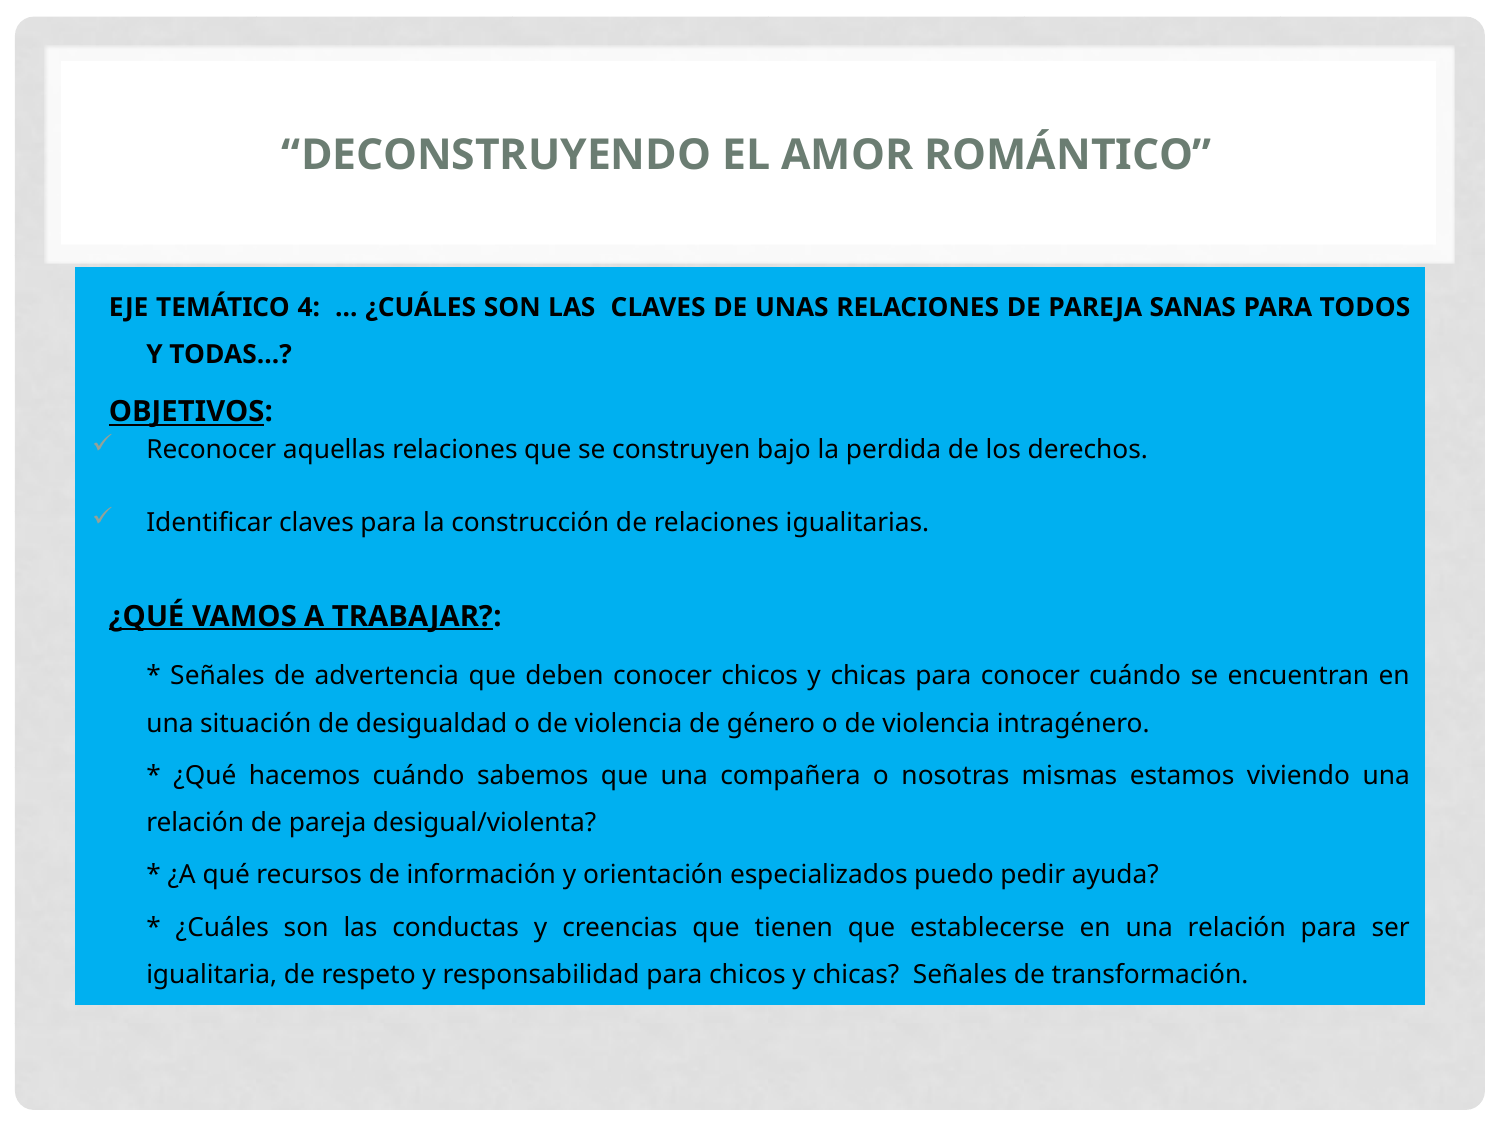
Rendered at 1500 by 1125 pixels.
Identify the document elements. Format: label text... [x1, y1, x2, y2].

title “deconstruyendo el amor romántico” [69, 66, 1425, 238]
list EJE TEMÁTICO 4: … ¿CUÁLES SON LAS CLAVES DE UNAS RELACIONES DE PAREJA SANAS PARA TODOS Y TODAS…? OBJETIVOS: Reconocer aquellas relaciones que se construyen bajo la perdida de los derechos. Identificar claves para la construcción de relaciones igualitarias. ¿QUÉ VAMOS A TRABAJAR?: * Señales de advertencia que deben conocer chicos y chicas para conocer cuándo se encuentran en una situación de desigualdad o de violencia de género o de violencia intragénero. * ¿Qué hacemos cuándo sabemos que una compañera o nosotras mismas estamos viviendo una relación de pareja desigual/violenta? * ¿A qué recursos de información y orientación especializados puedo pedir ayuda? * ¿Cuáles son las conductas y creencias que tienen que establecerse en una relación para ser igualitaria, de respeto y responsabilidad para chicos y chicas? Señales de transformación. [75, 267, 1425, 1005]
